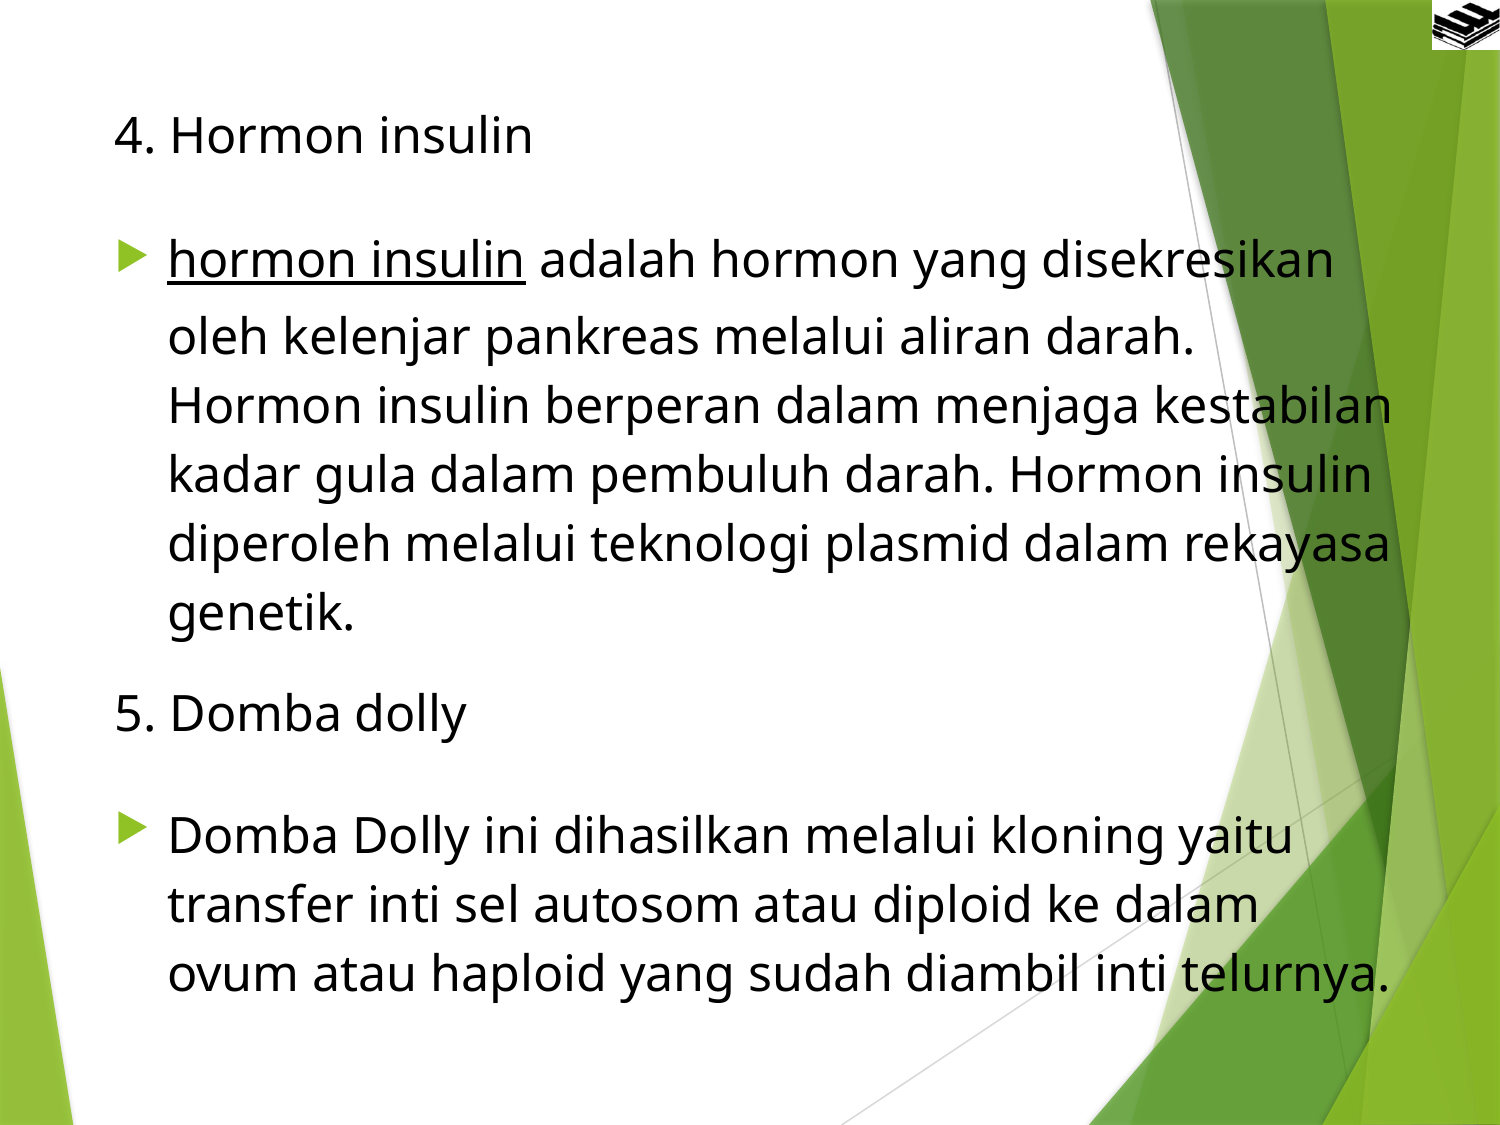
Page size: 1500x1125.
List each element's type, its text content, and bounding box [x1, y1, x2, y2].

list 4. Hormon insulin hormon insulin adalah hormon yang disekresikan oleh kelenjar pankreas melalui aliran darah. Hormon insulin berperan dalam menjaga kestabilan kadar gula dalam pembuluh darah. Hormon insulin diperoleh melalui teknologi plasmid dalam rekayasa genetik. 5. Domba dolly Domba Dolly ini dihasilkan melalui kloning yaitu transfer inti sel autosom atau diploid ke dalam ovum atau haploid yang sudah diambil inti telurnya. [99, 87, 1413, 1025]
picture [1432, 0, 1500, 50]
